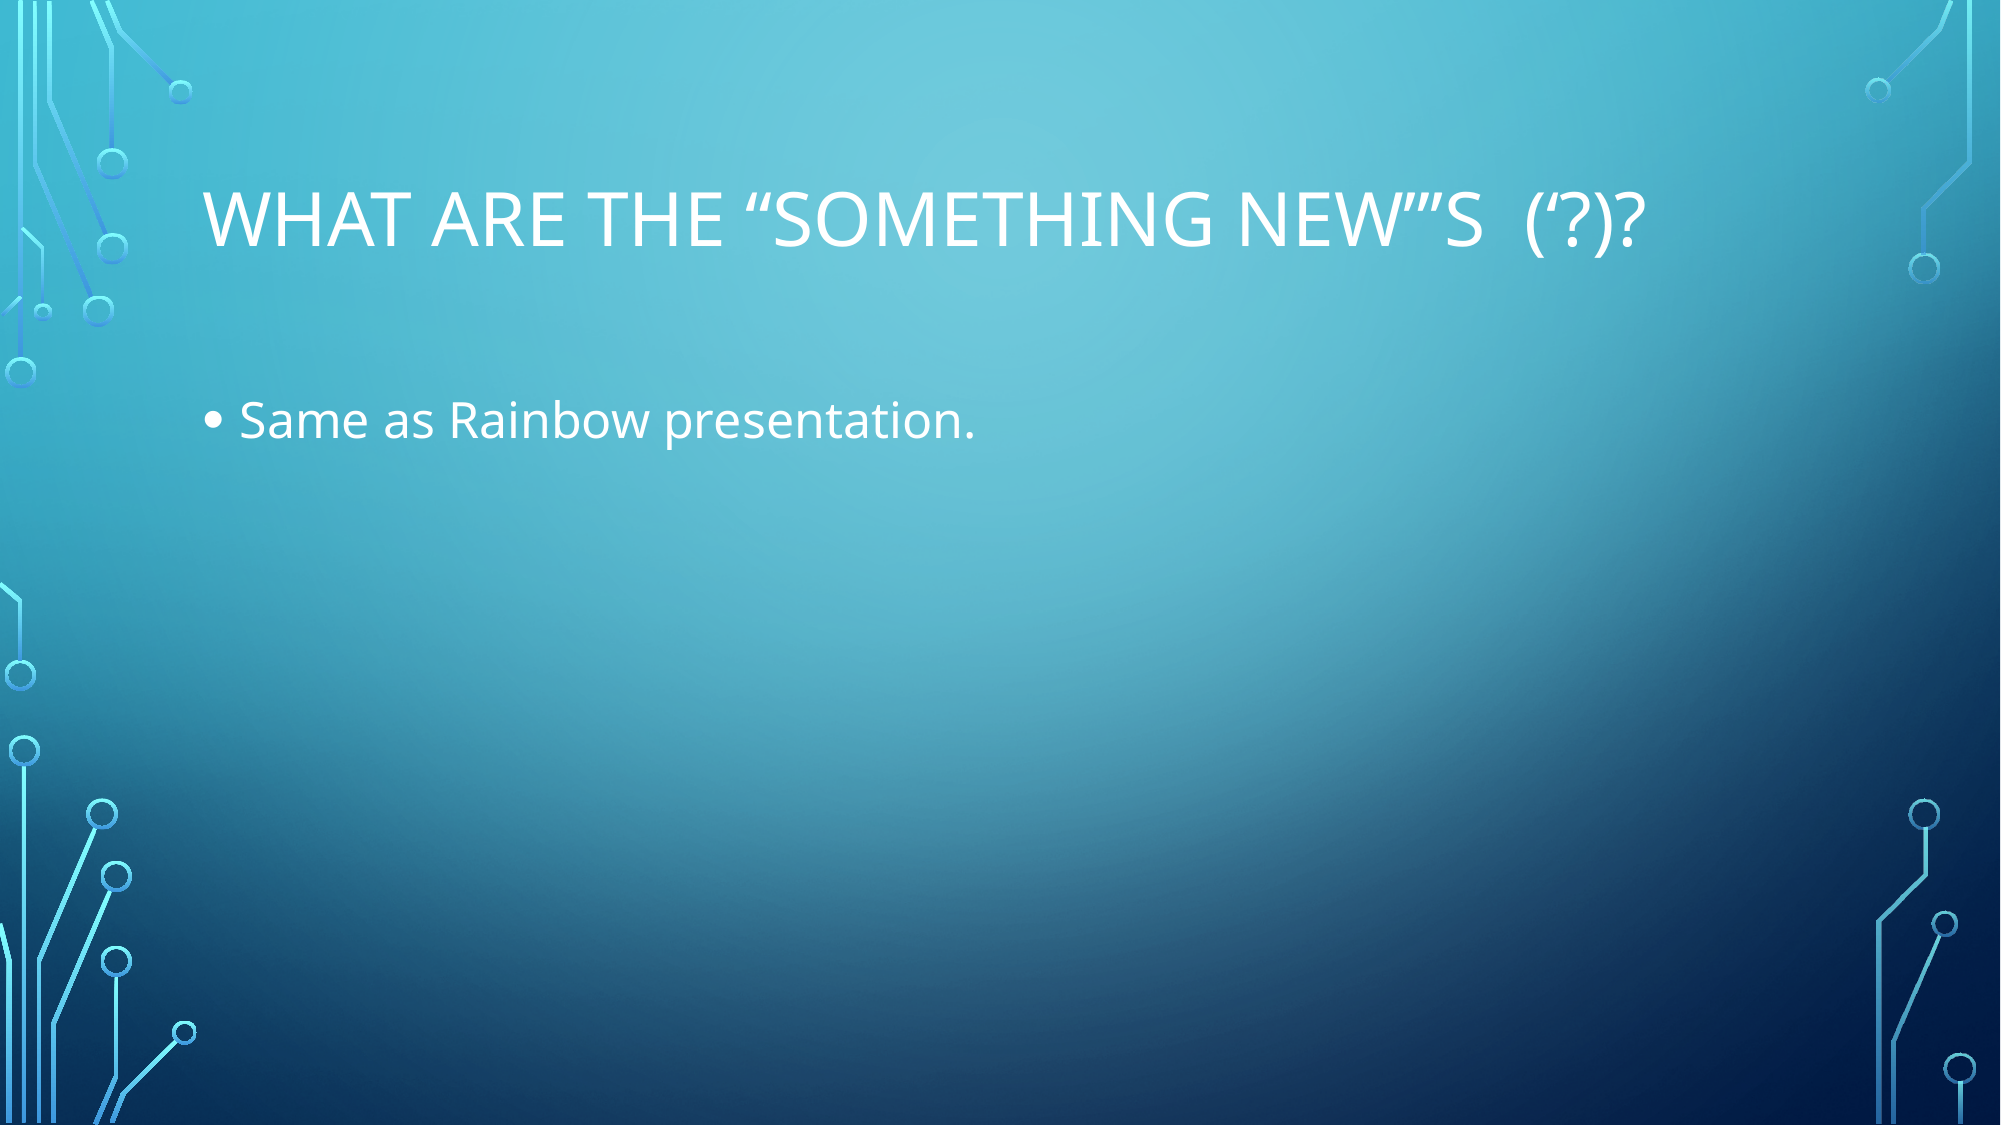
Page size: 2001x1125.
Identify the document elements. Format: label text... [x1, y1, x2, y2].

title What are the “something new”’s (‘?)? [187, 101, 1813, 344]
list Same as Rainbow presentation. [187, 369, 1813, 950]
